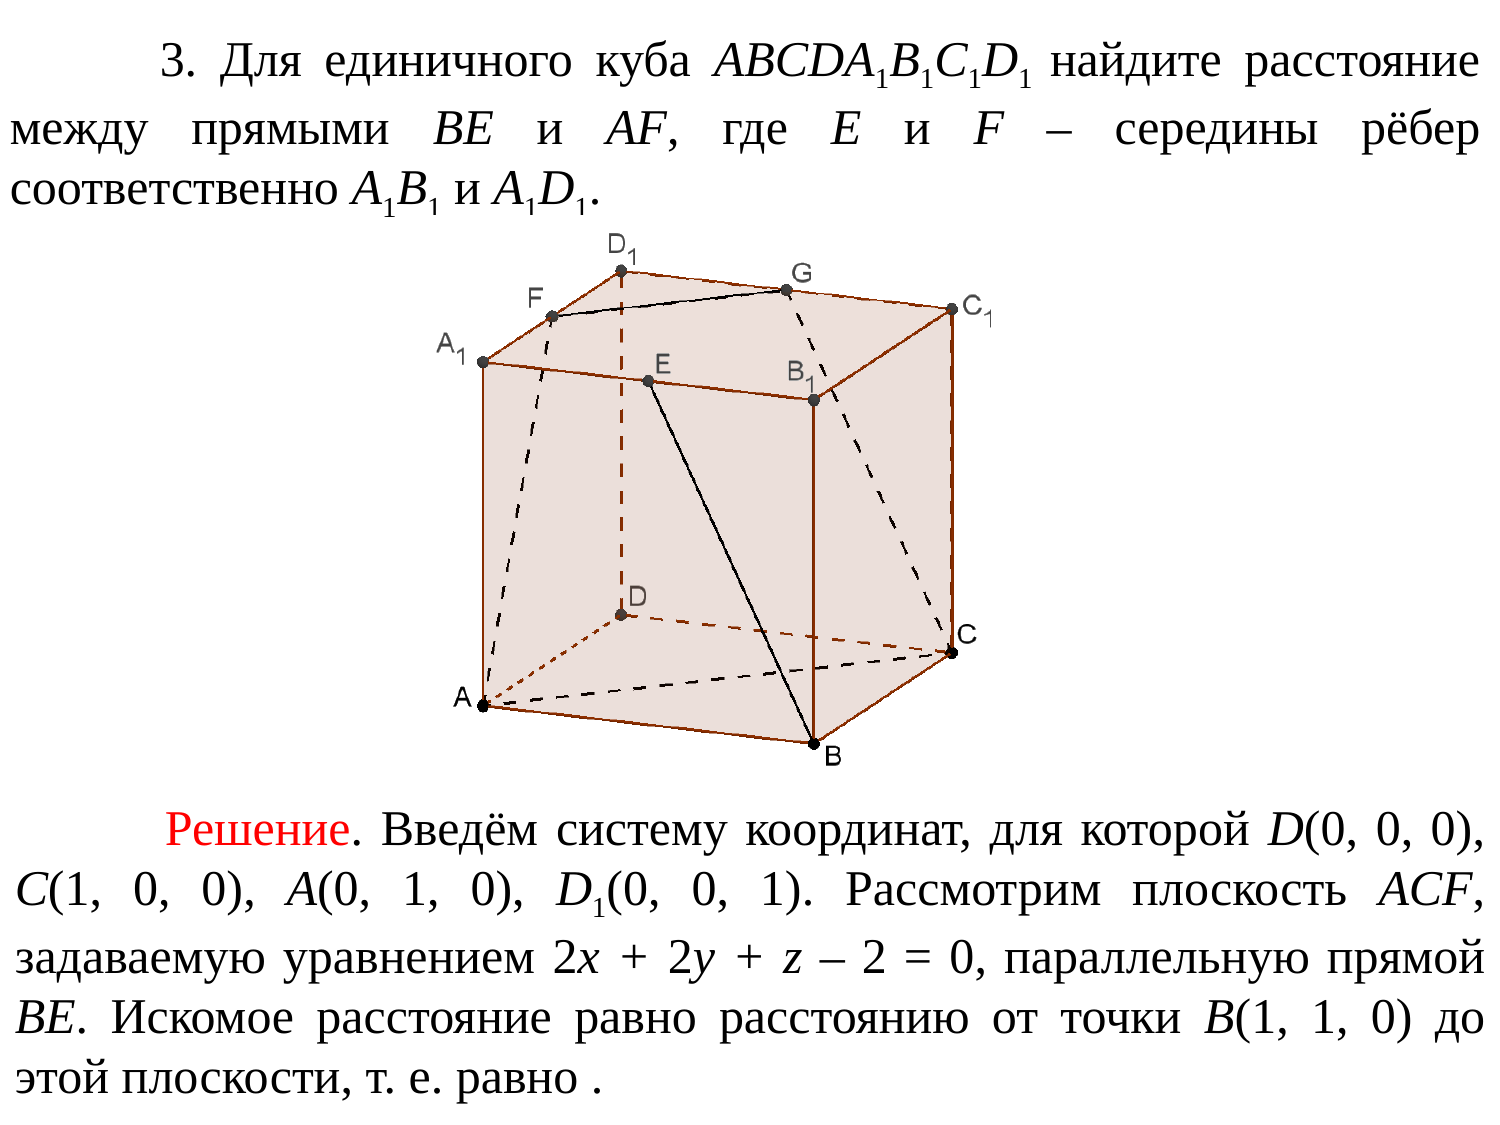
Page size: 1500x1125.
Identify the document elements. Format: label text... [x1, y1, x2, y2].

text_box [0, 215, 1500, 1125]
text_box 3. Для единичного куба ABCDA1B1C1D1 найдите расстояние между прямыми BE и AF, где E и F – середины рёбер соответственно A1B1 и A1D1. [0, 19, 1496, 214]
